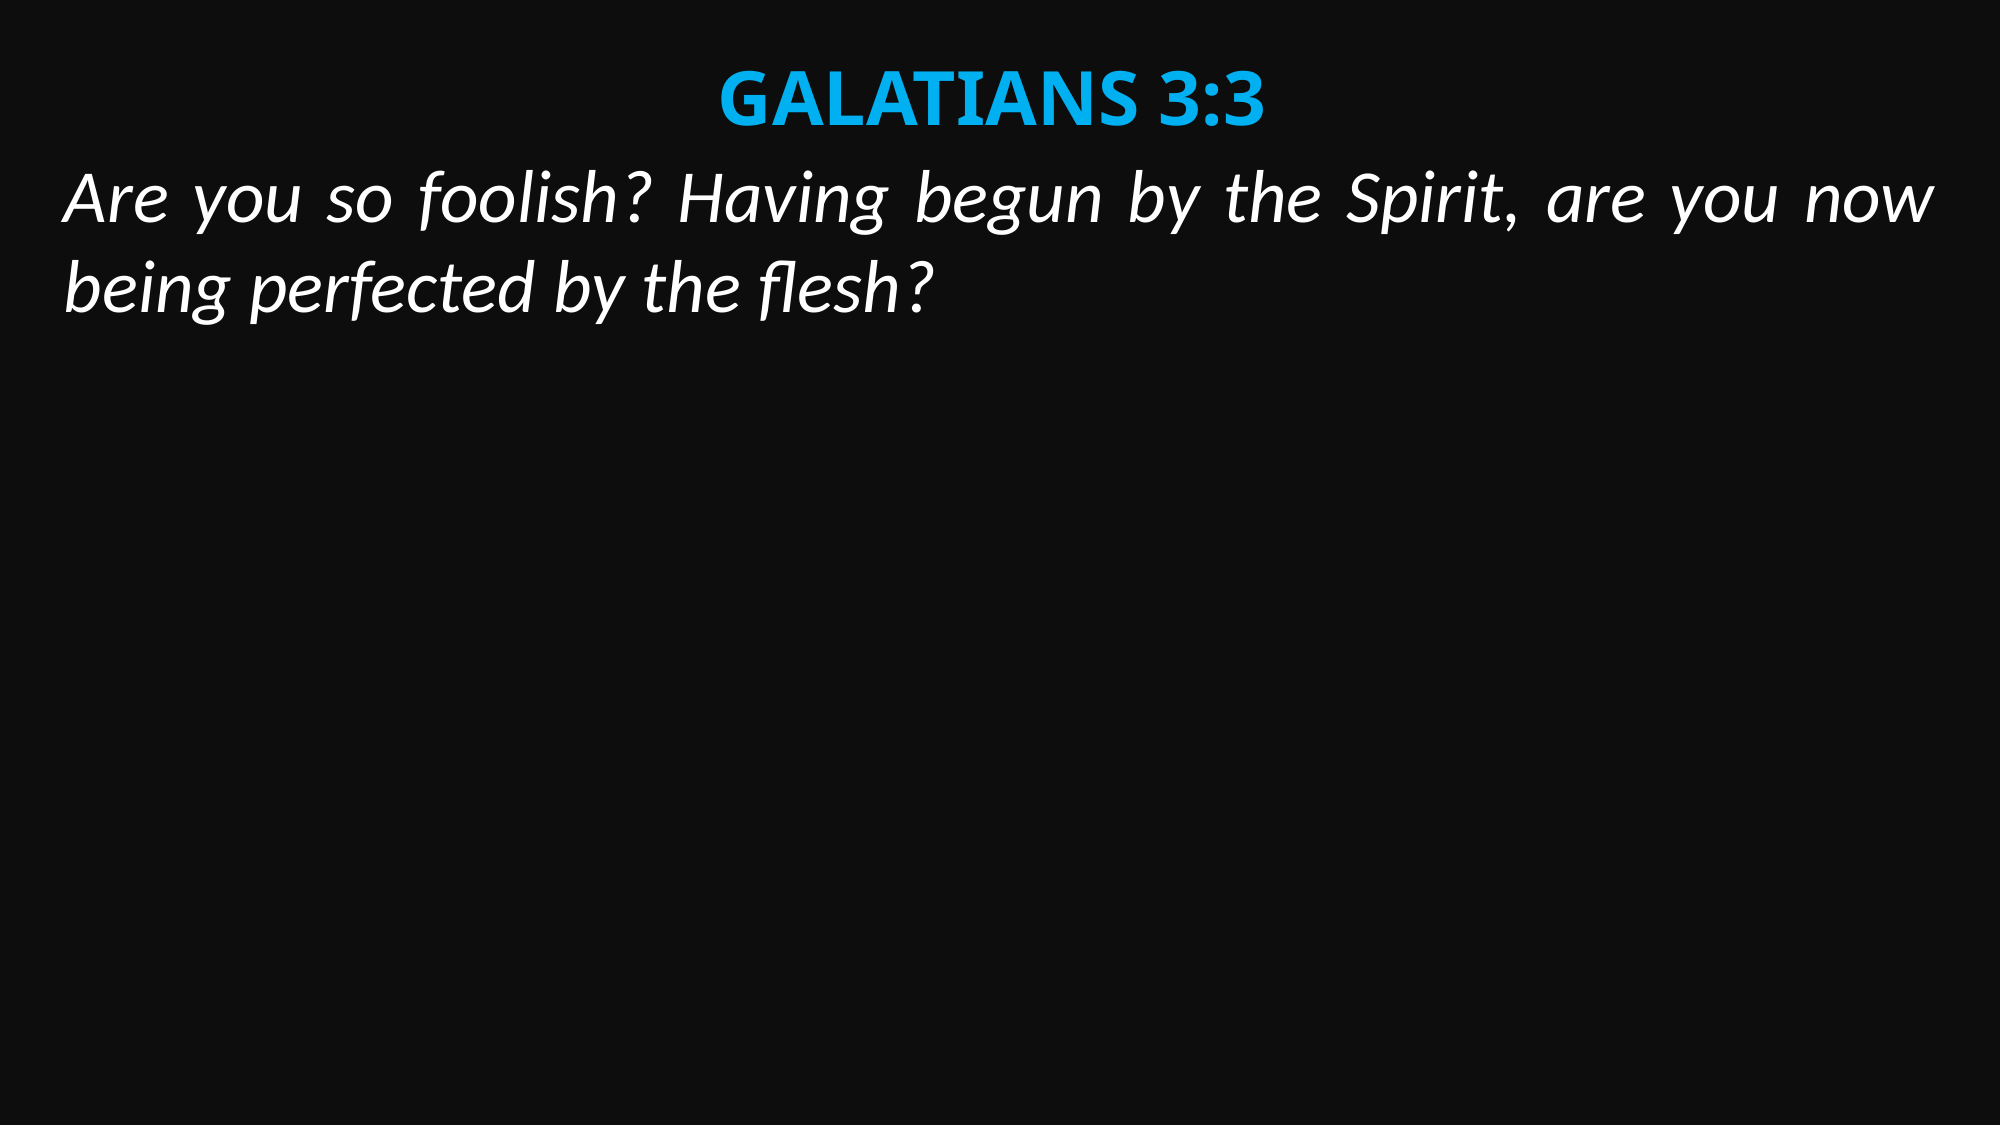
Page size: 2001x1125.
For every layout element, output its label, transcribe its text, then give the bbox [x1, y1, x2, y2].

subtitle Galatians 3:3 [34, 42, 1951, 184]
text_box Are you so foolish? Having begun by the Spirit, are you now being perfected by the flesh? [49, 139, 1951, 335]
